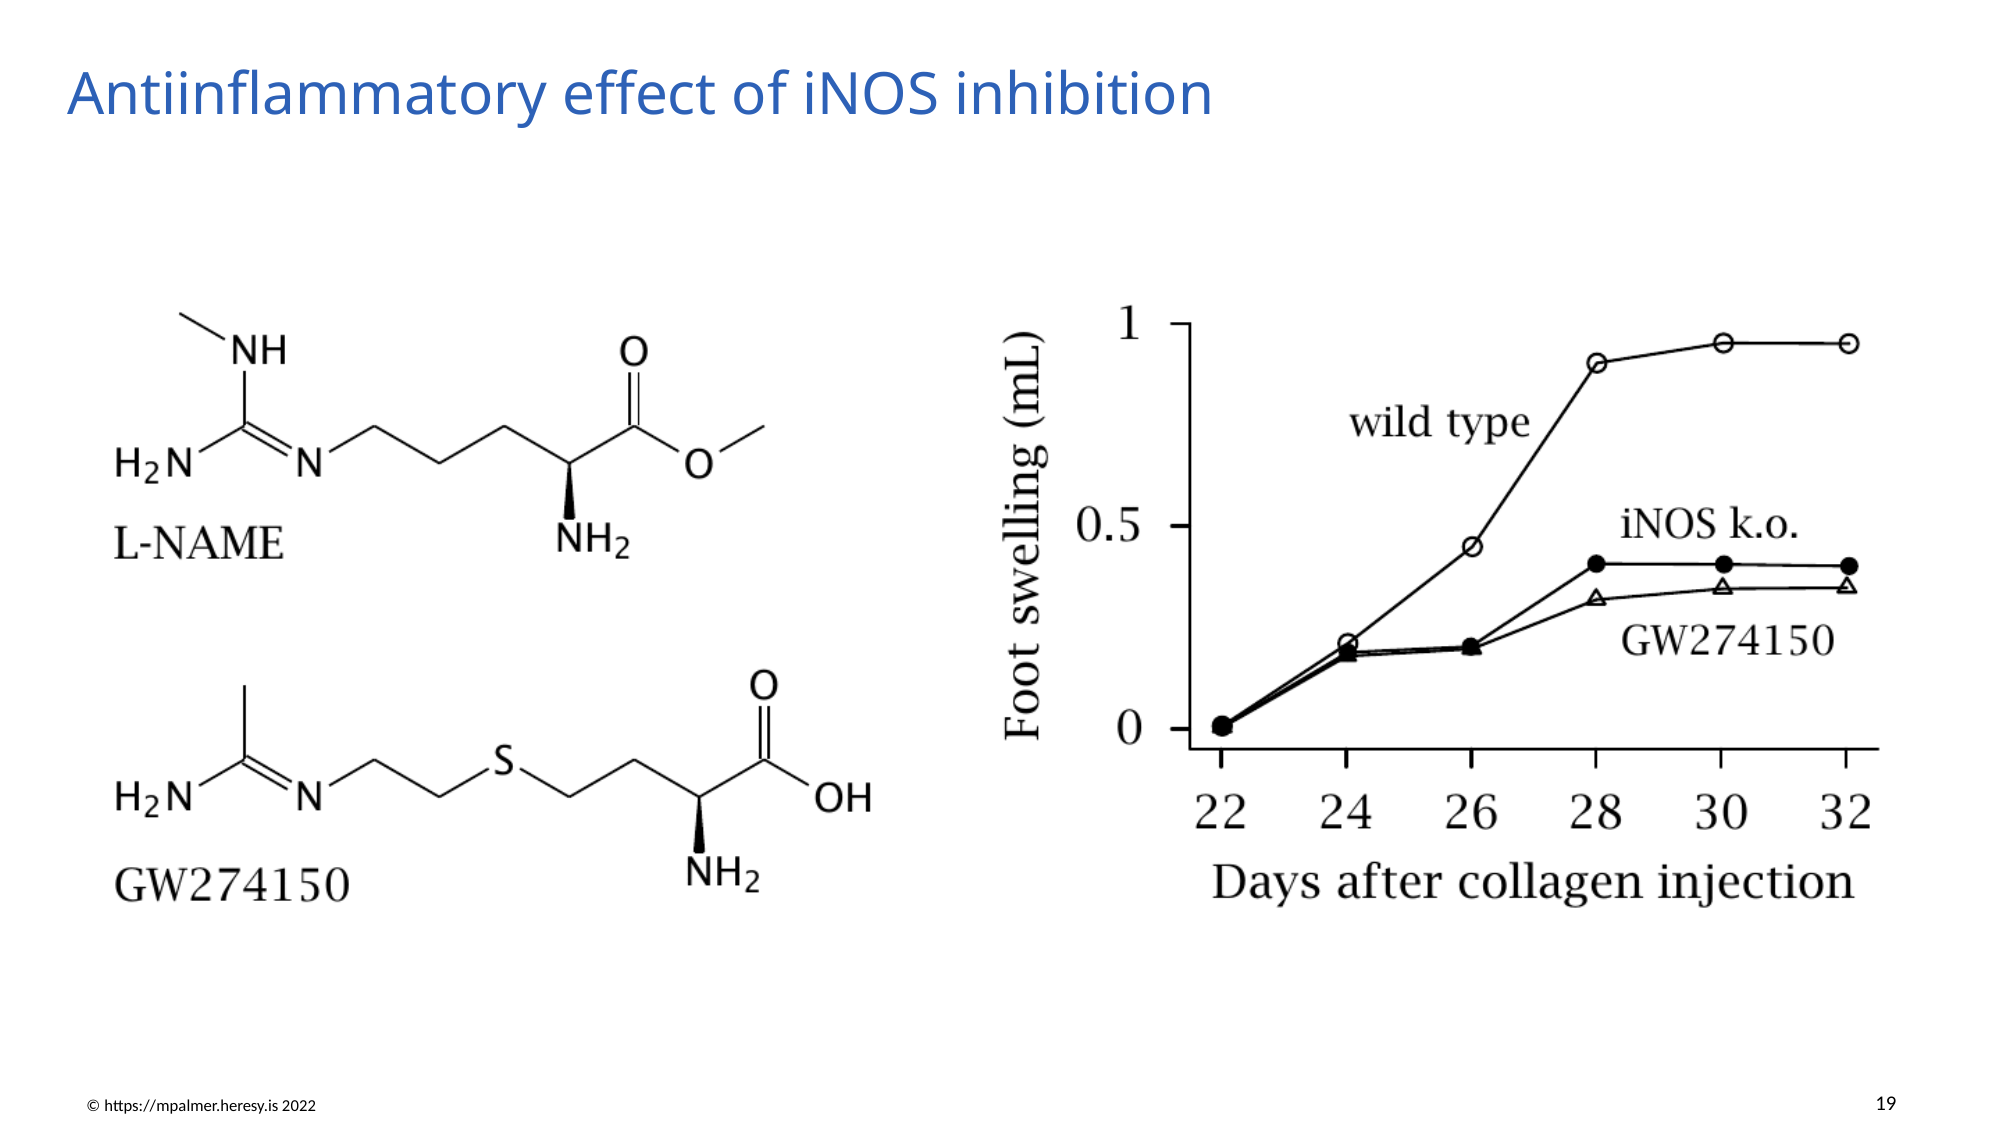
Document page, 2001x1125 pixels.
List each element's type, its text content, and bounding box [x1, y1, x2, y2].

picture [114, 303, 1881, 912]
title Antiinflammatory effect of iNOS inhibition [52, 36, 1957, 154]
